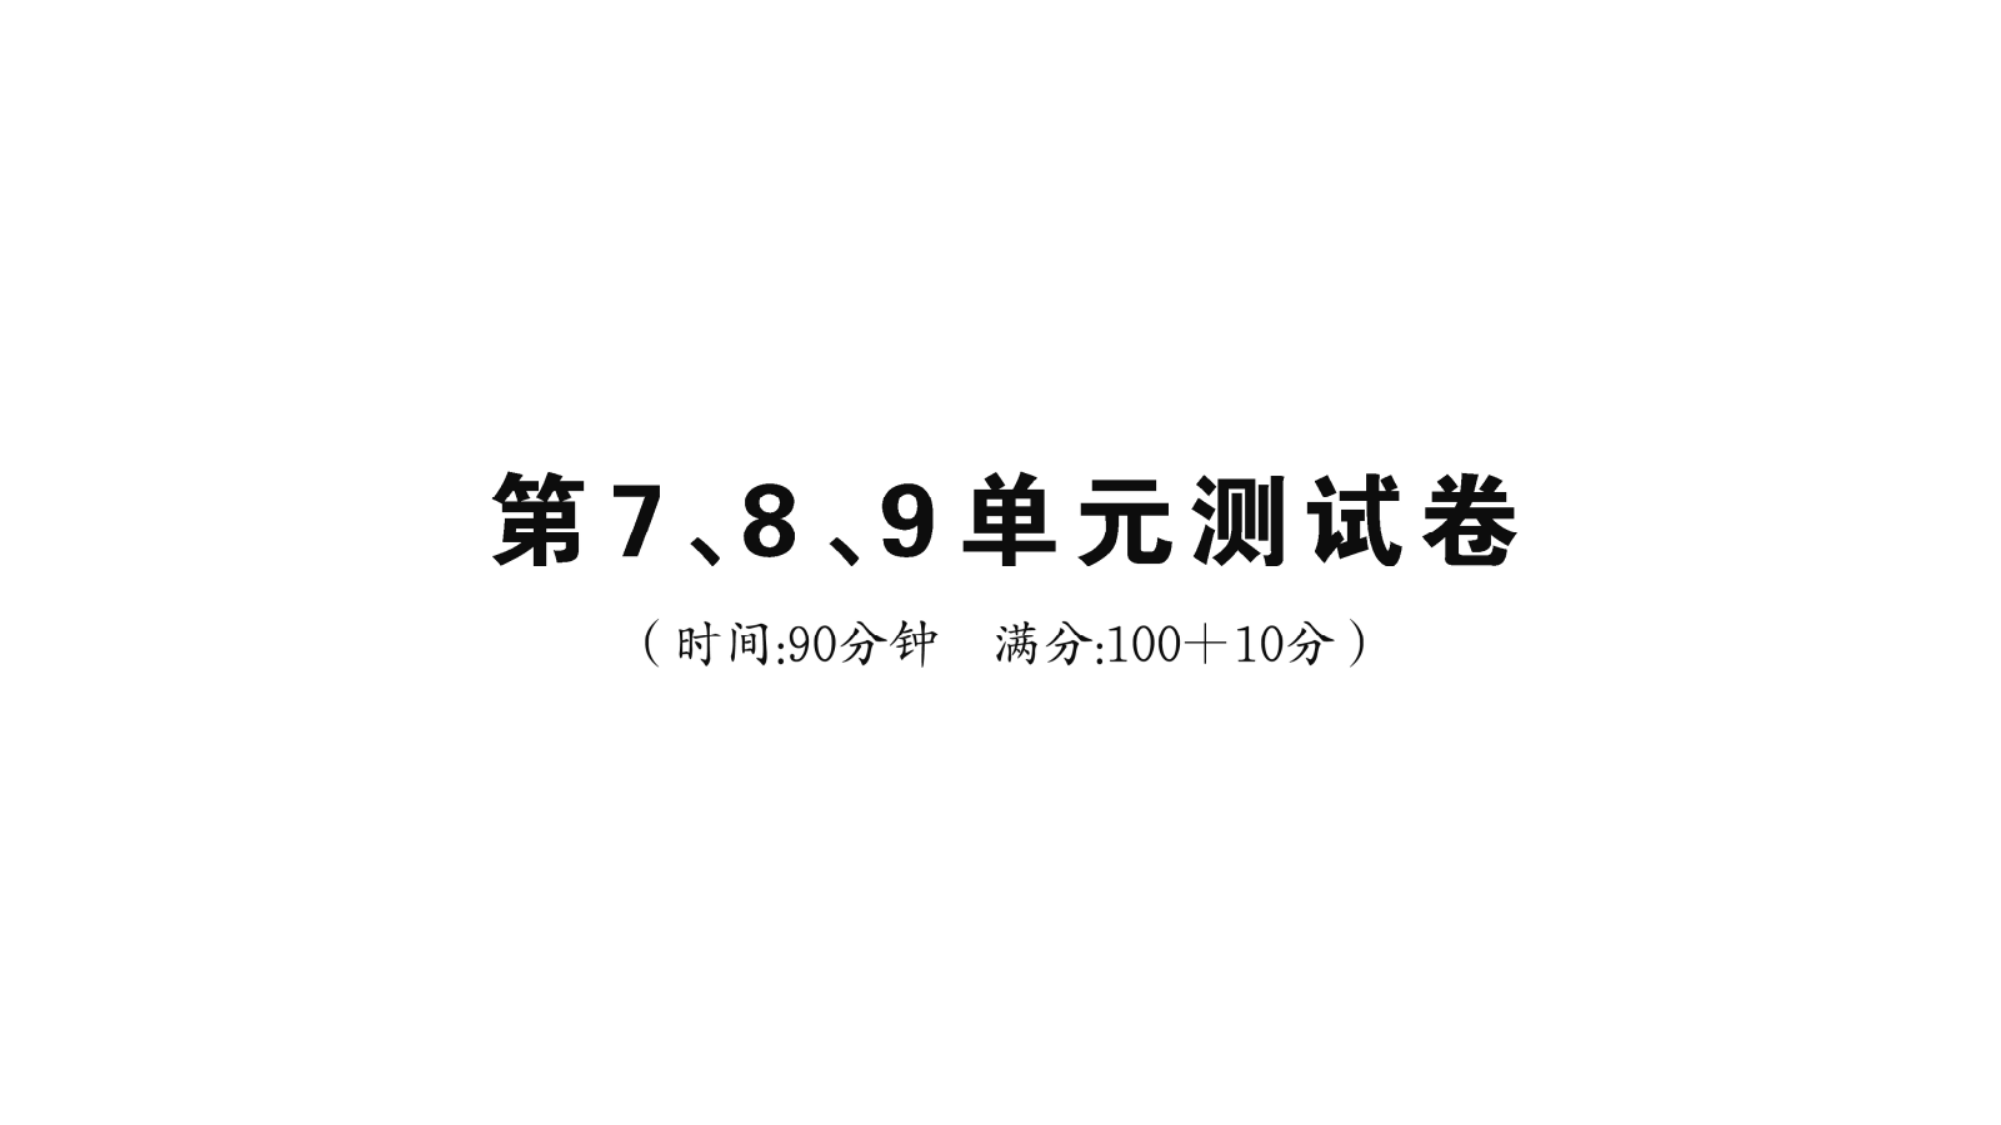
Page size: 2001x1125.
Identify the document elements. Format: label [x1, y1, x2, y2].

picture [464, 442, 1535, 683]
